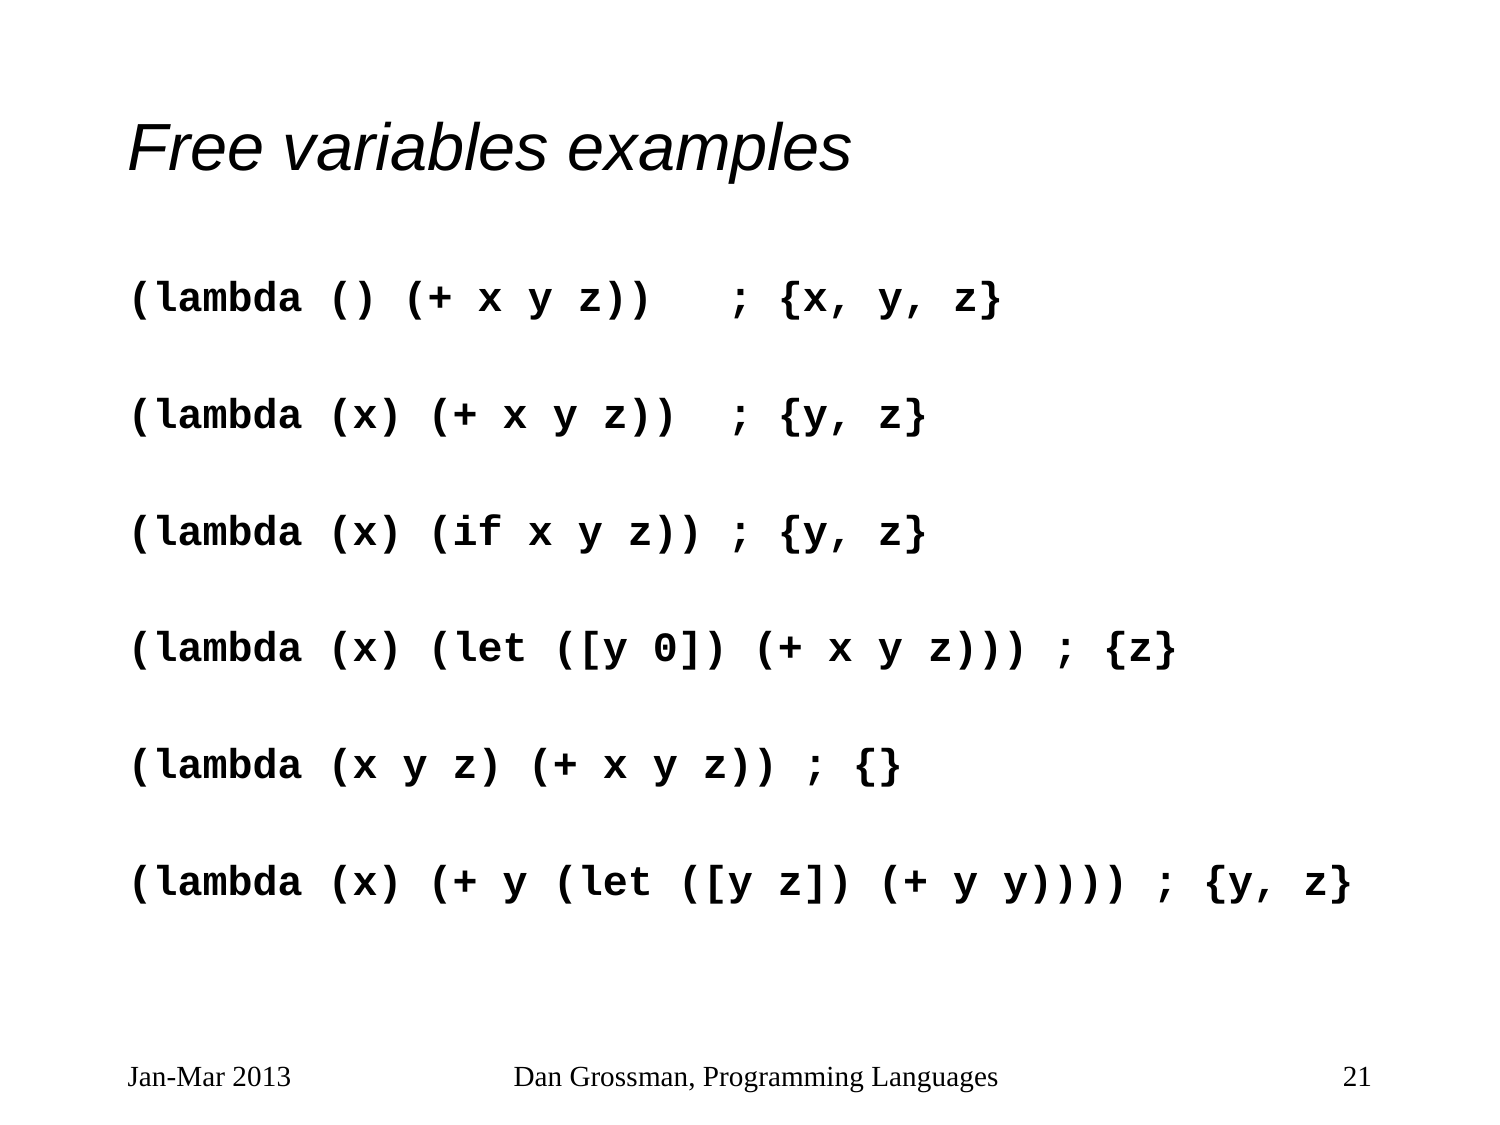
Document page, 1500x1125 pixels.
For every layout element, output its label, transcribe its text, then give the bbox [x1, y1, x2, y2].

list (lambda () (+ x y z)) ; {x, y, z} (lambda (x) (+ x y z)) ; {y, z} (lambda (x) (if x y z)) ; {y, z} (lambda (x) (let ([y 0]) (+ x y z))) ; {z} (lambda (x y z) (+ x y z)) ; {} (lambda (x) (+ y (let ([y z]) (+ y y)))) ; {y, z} [112, 262, 1388, 1001]
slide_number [112, 1049, 426, 1125]
slide_number 21 [1074, 1049, 1388, 1125]
footer Dan Grossman, Programming Languages [474, 1049, 1038, 1125]
title Free variables examples [112, 49, 1388, 238]
